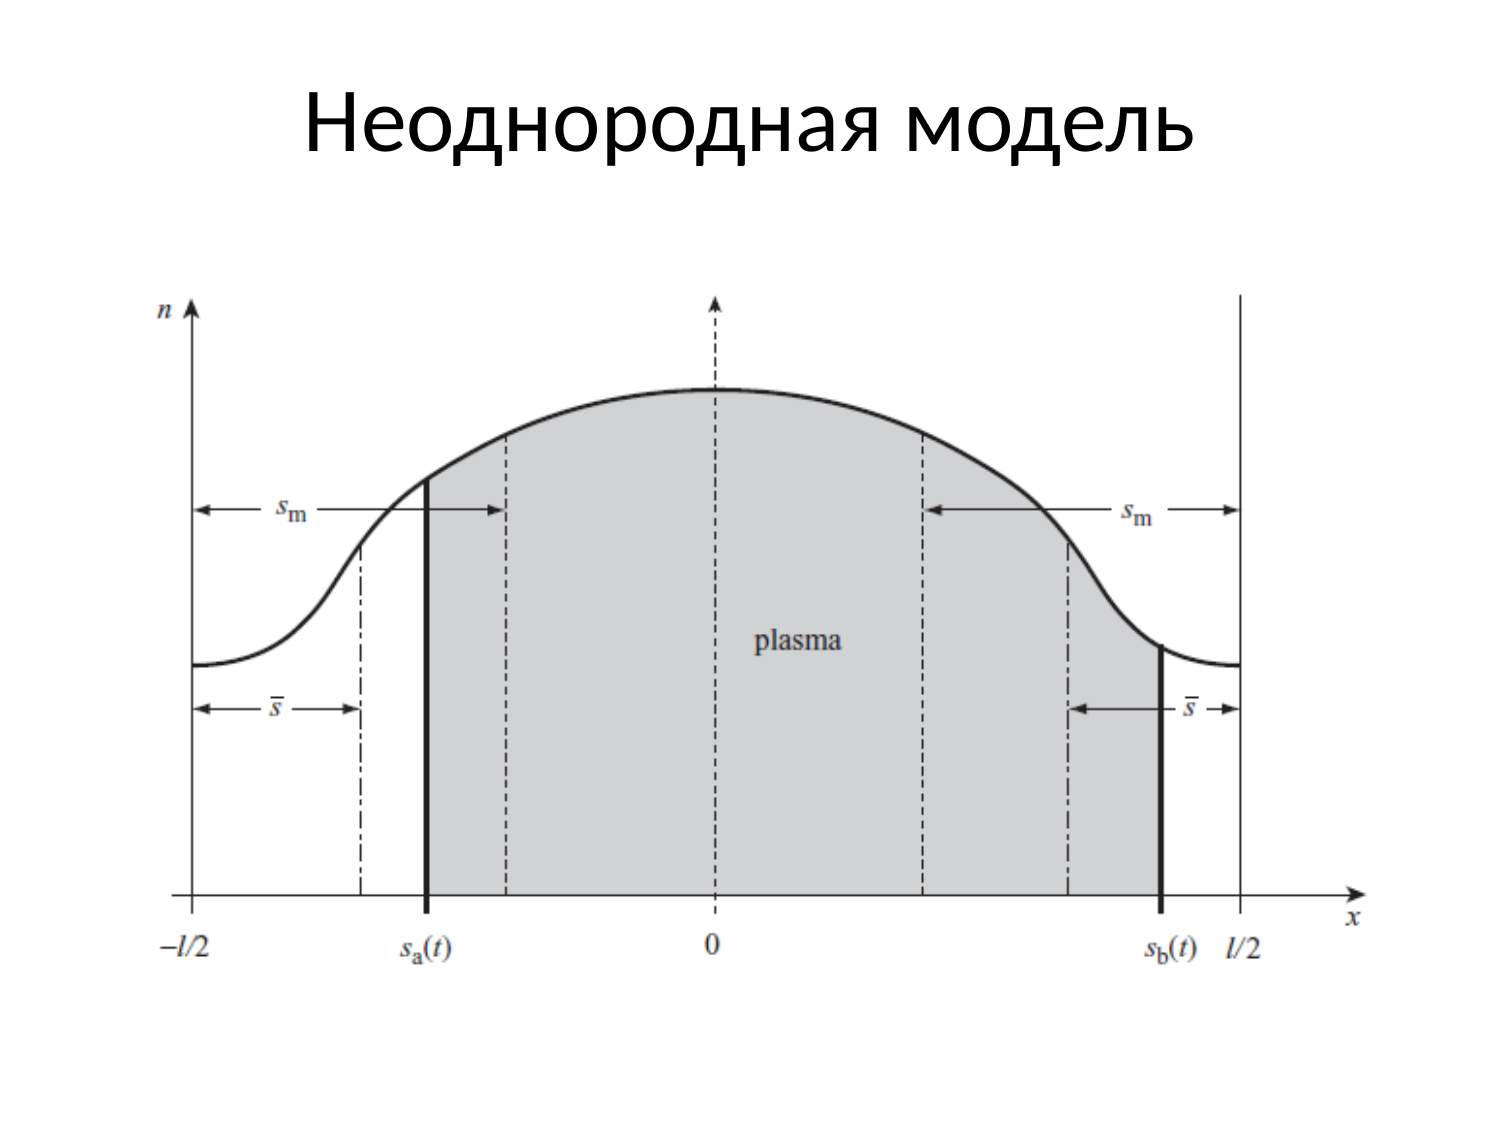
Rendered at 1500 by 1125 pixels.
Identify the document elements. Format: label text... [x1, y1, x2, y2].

title Неоднородная модель [75, 45, 1425, 185]
picture [147, 274, 1392, 988]
